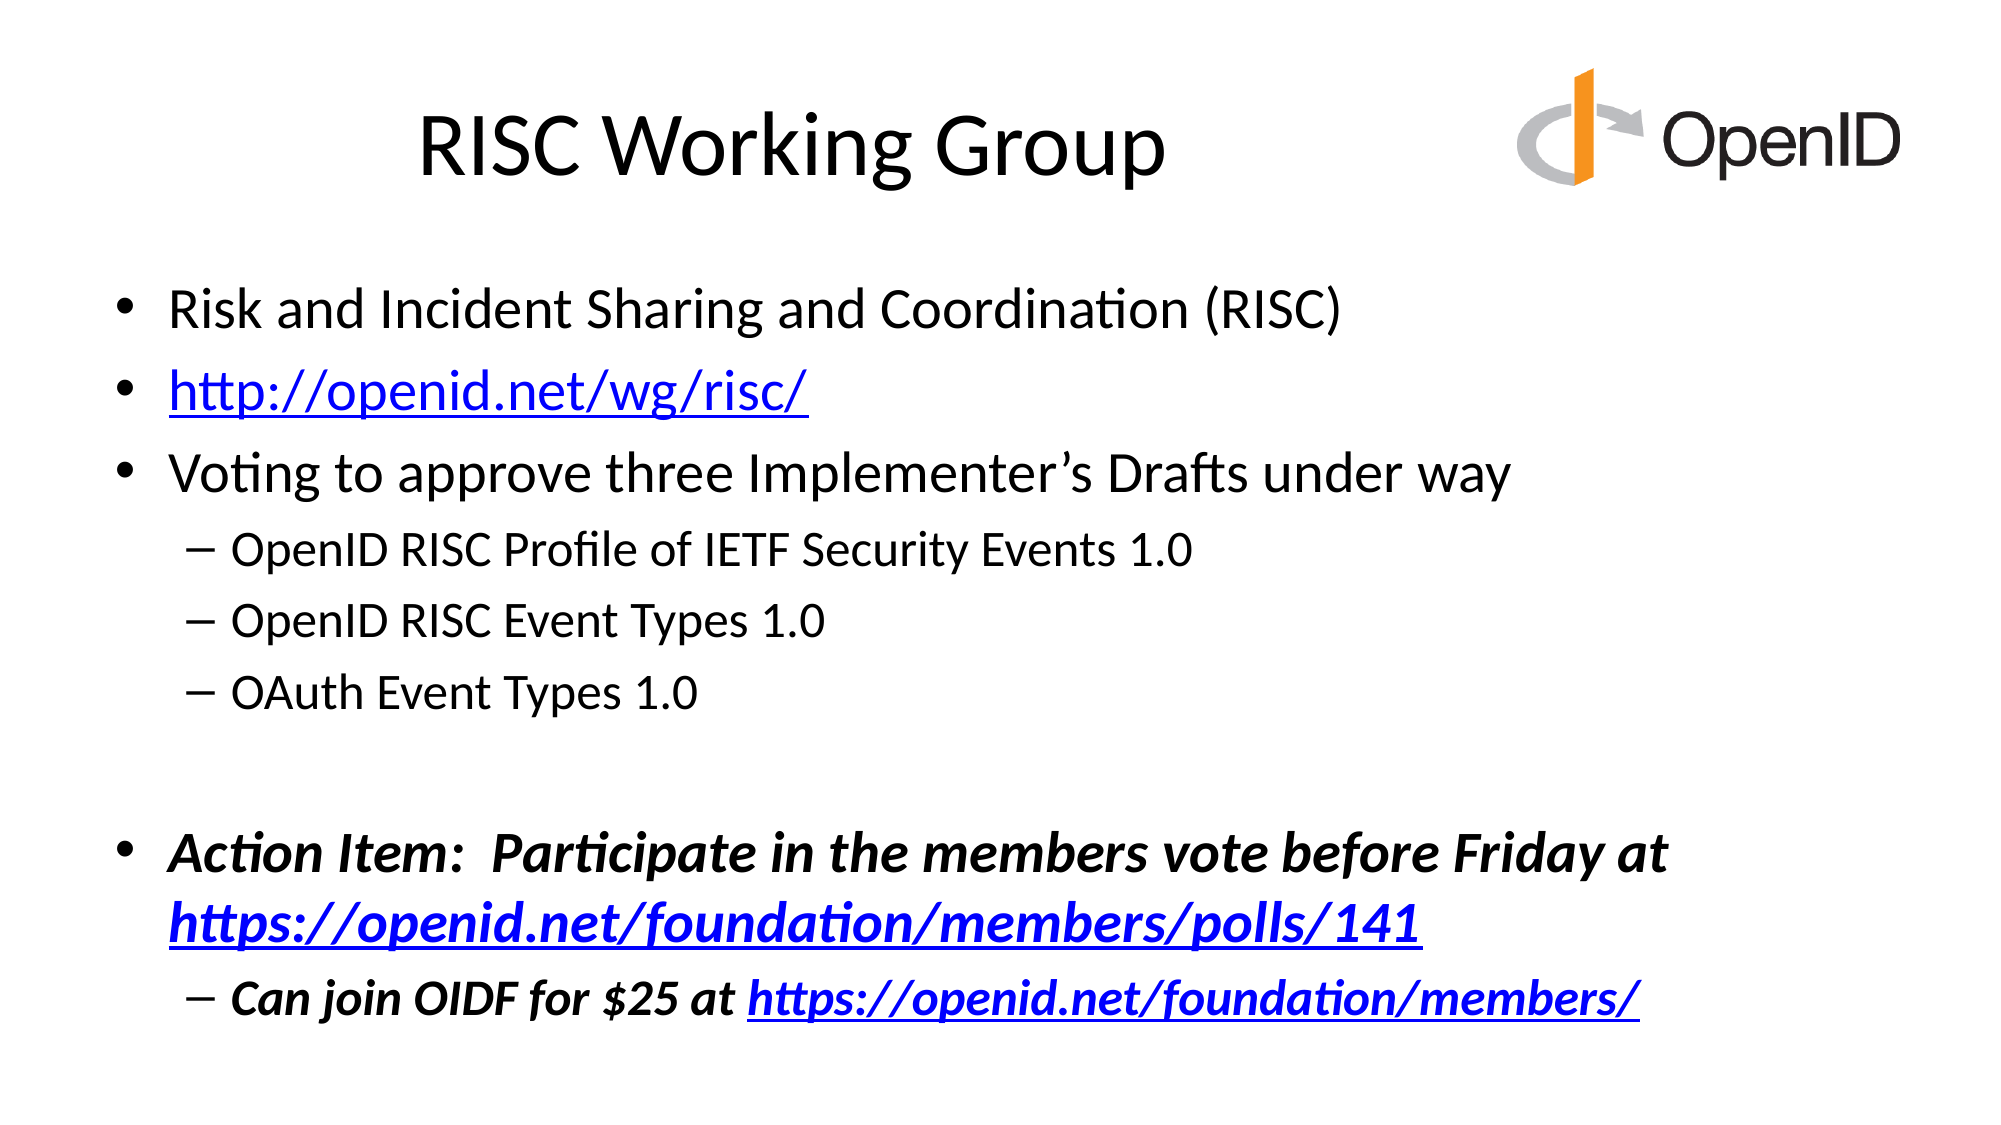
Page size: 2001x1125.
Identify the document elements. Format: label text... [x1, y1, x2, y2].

list Risk and Incident Sharing and Coordination (RISC) http://openid.net/wg/risc/ Voting to approve three Implementer’s Drafts under way OpenID RISC Profile of IETF Security Events 1.0 OpenID RISC Event Types 1.0 OAuth Event Types 1.0 Action Item: Participate in the members vote before Friday at https://openid.net/foundation/members/polls/141 Can join OIDF for $25 at https://openid.net/foundation/members/ [99, 262, 1900, 1035]
picture [1486, 44, 1936, 224]
title RISC Working Group [99, 45, 1487, 233]
